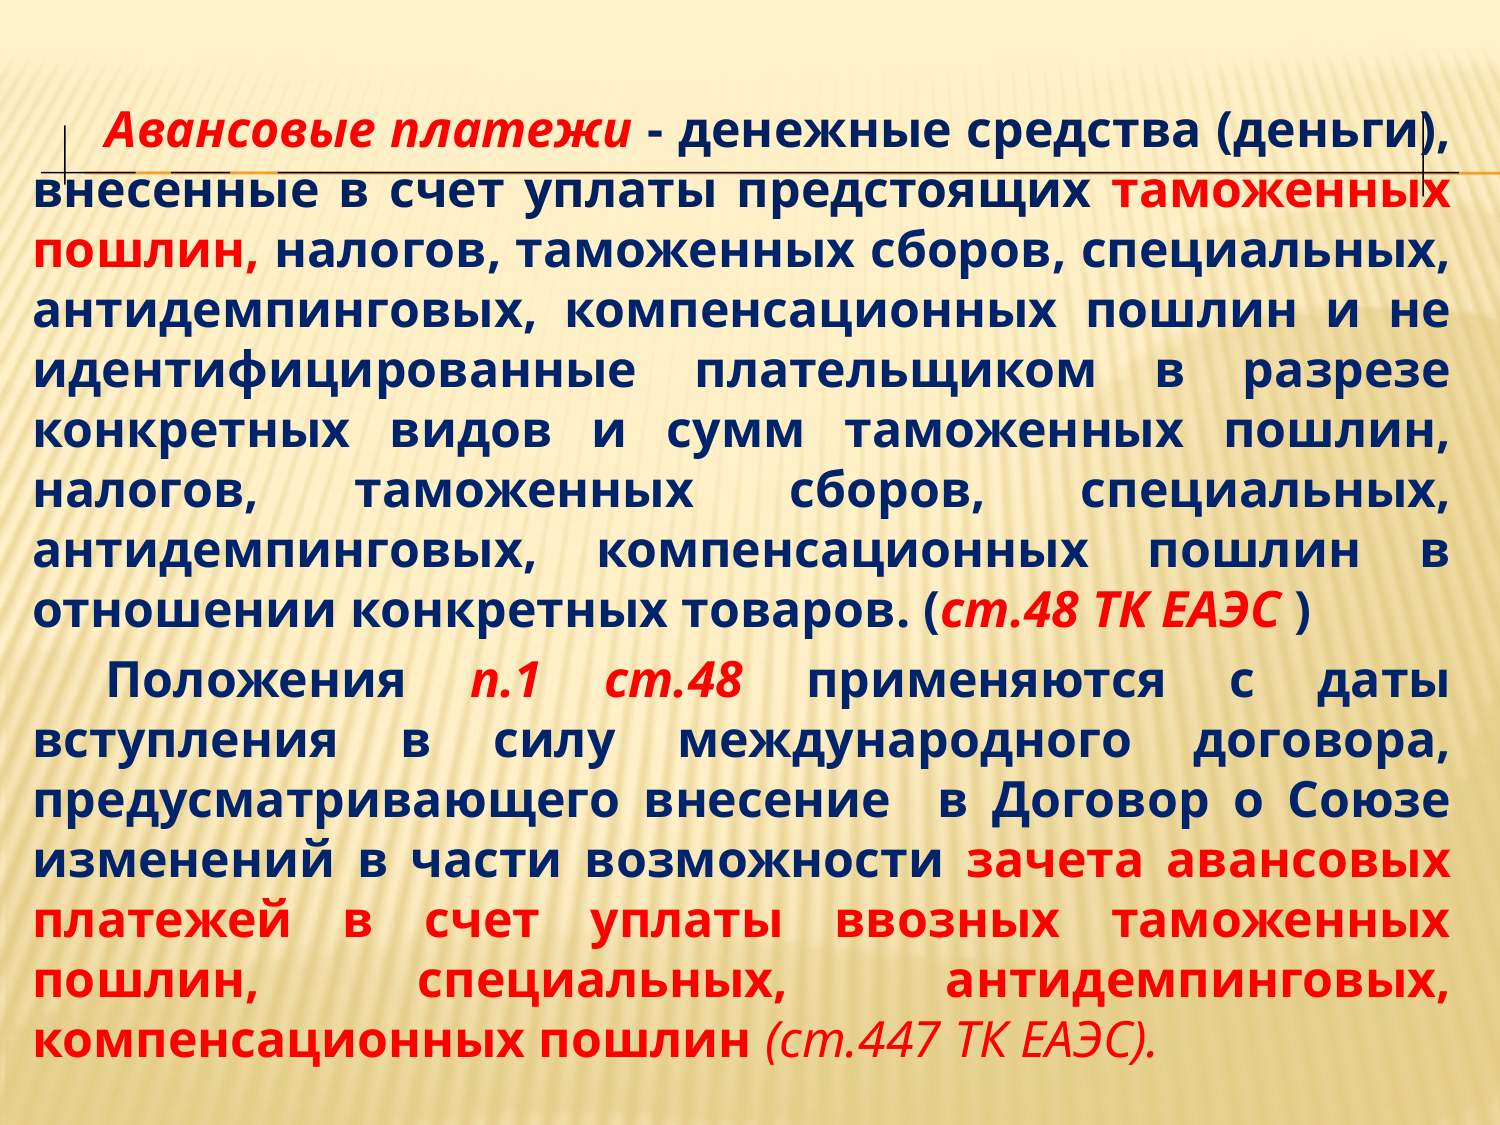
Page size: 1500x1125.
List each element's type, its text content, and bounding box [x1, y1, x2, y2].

list Авансовые платежи - денежные средства (деньги), внесенные в счет уплаты предстоящих таможенных пошлин, налогов, таможенных сборов, специальных, антидемпинговых, компенсационных пошлин и не идентифицированные плательщиком в разрезе конкретных видов и сумм таможенных пошлин, налогов, таможенных сборов, специальных, антидемпинговых, компенсационных пошлин в отношении конкретных товаров. (ст.48 ТК ЕАЭС ) Положения п.1 ст.48 применяются с даты вступления в силу международного договора, предусматривающего внесение в Договор о Союзе изменений в части возможности зачета авансовых платежей в счет уплаты ввозных таможенных пошлин, специальных, антидемпинговых, компенсационных пошлин (ст.447 ТК ЕАЭС). [17, 90, 1467, 1047]
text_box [40, 113, 1460, 197]
